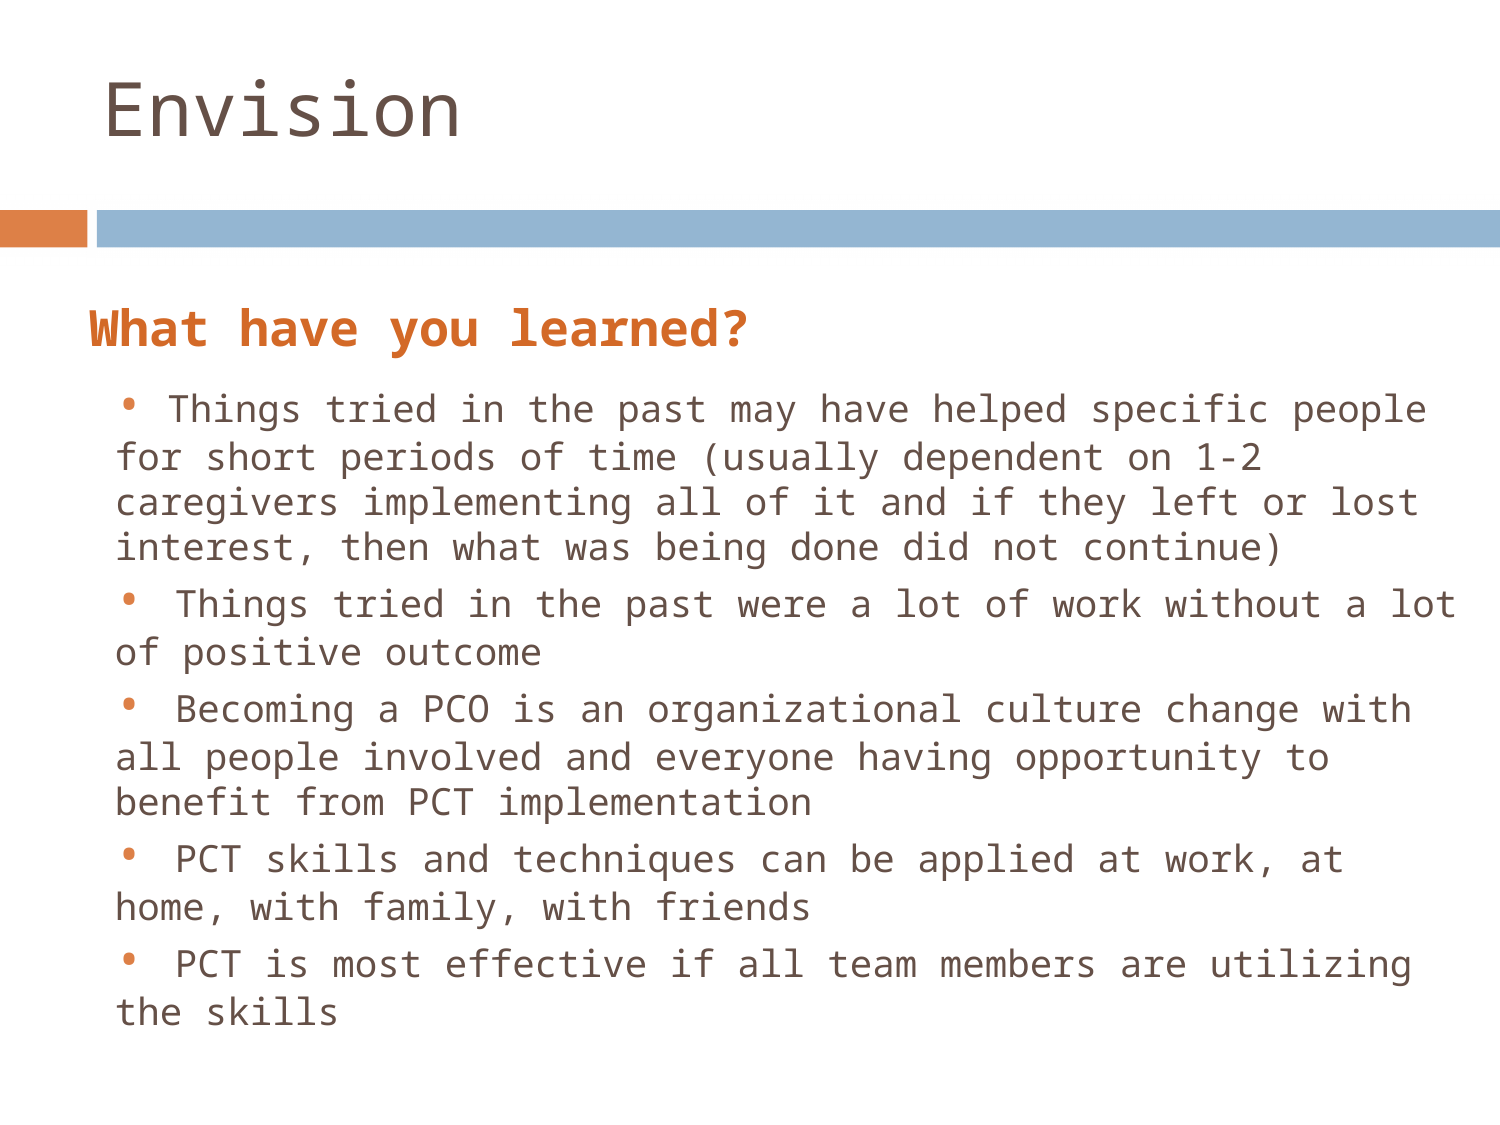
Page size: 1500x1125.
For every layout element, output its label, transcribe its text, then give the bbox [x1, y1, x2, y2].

text_box What have you learned? [75, 289, 1400, 365]
text_box • Things tried in the past may have helped specific people for short periods of time (usually dependent on 1-2 caregivers implementing all of it and if they left or lost interest, then what was being done did not continue) • Things tried in the past were a lot of work without a lot of positive outcome • Becoming a PCO is an organizational culture change with all people involved and everyone having opportunity to benefit from PCT implementation • PCT skills and techniques can be applied at work, at home, with family, with friends • PCT is most effective if all team members are utilizing the skills [99, 365, 1488, 1085]
title Envision [87, 24, 1425, 188]
